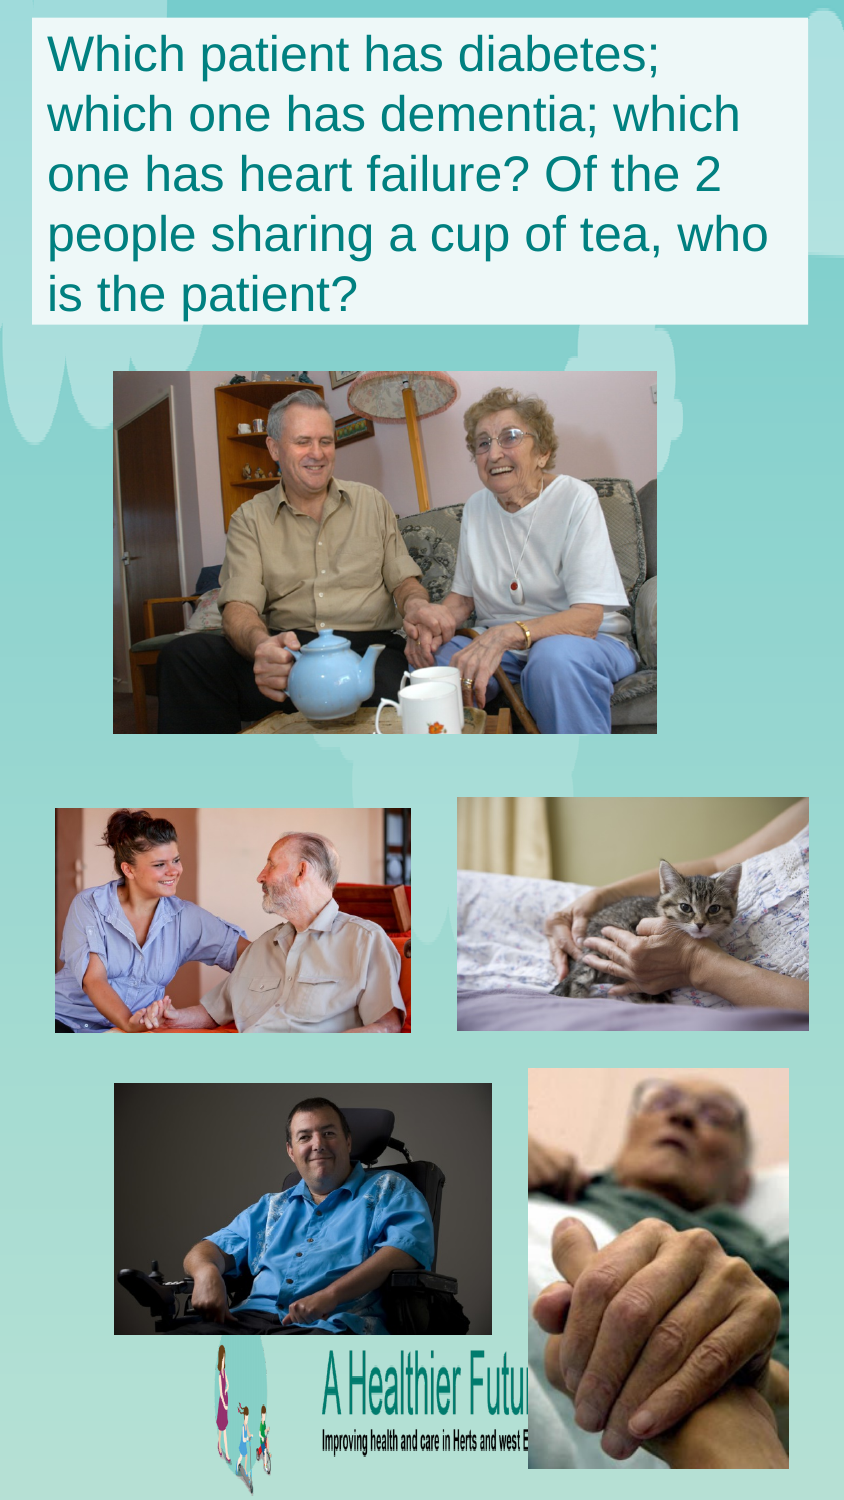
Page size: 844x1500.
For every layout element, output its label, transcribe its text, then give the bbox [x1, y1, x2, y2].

picture [0, 0, 844, 1500]
title Which patient has diabetes; which one has dementia; which one has heart failure? Of the 2 people sharing a cup of tea, who is the patient? [32, 17, 809, 325]
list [113, 371, 658, 734]
